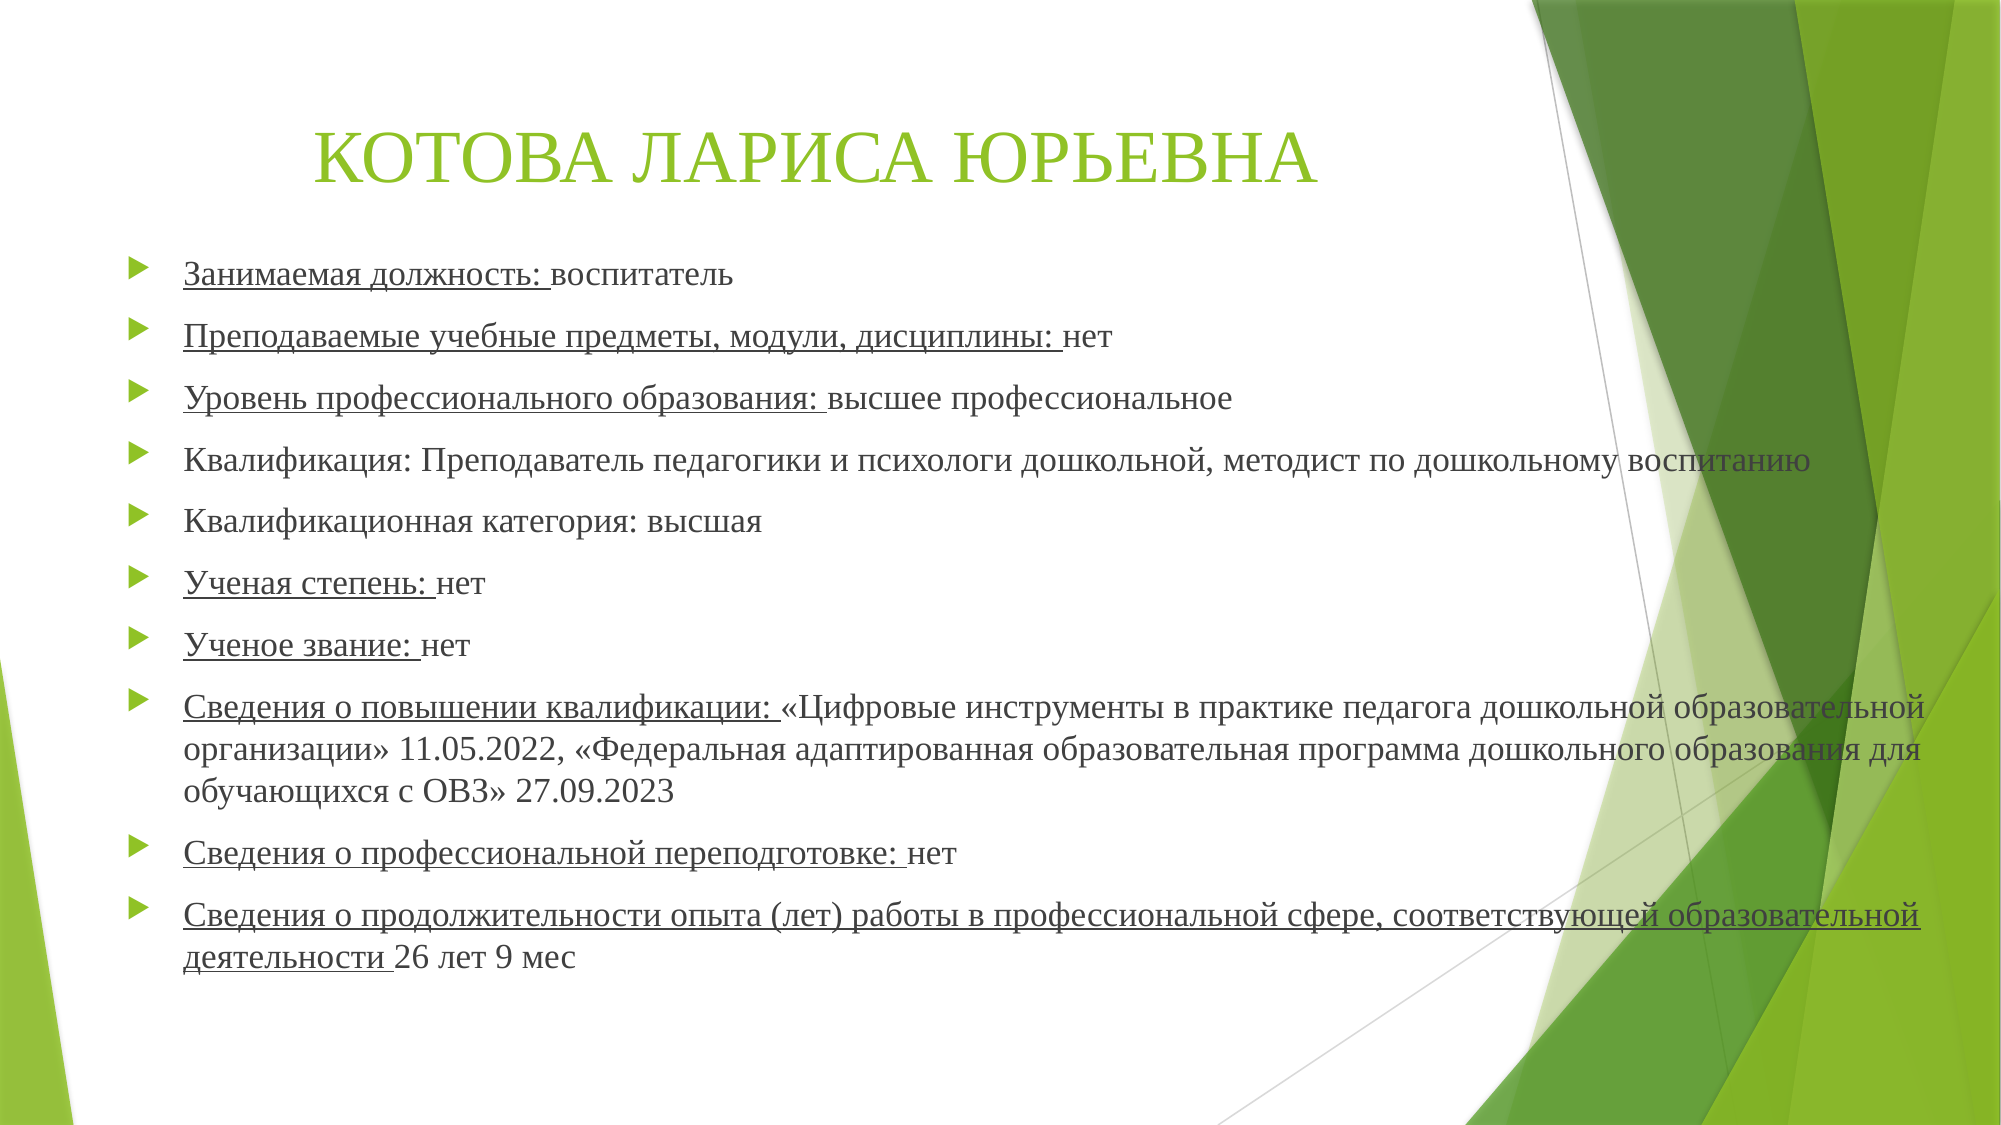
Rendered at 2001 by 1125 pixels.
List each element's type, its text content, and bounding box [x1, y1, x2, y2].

title КОТОВА ЛАРИСА ЮРЬЕВНА [111, 99, 1522, 231]
list Занимаемая должность: воспитатель Преподаваемые учебные предметы, модули, дисциплины: нет Уровень профессионального образования: высшее профессиональное Квалификация: Преподаватель педагогики и психологи дошкольной, методист по дошкольному воспитанию Квалификационная категория: высшая Ученая степень: нет Ученое звание: нет Сведения о повышении квалификации: «Цифровые инструменты в практике педагога дошкольной образовательной организации» 11.05.2022, «Федеральная адаптированная образовательная программа дошкольного образования для обучающихся с ОВЗ» 27.09.2023 Сведения о профессиональной переподготовке: нет Сведения о продолжительности опыта (лет) работы в профессиональной сфере, соответствующей образовательной деятельности 26 лет 9 мес [111, 243, 1955, 992]
